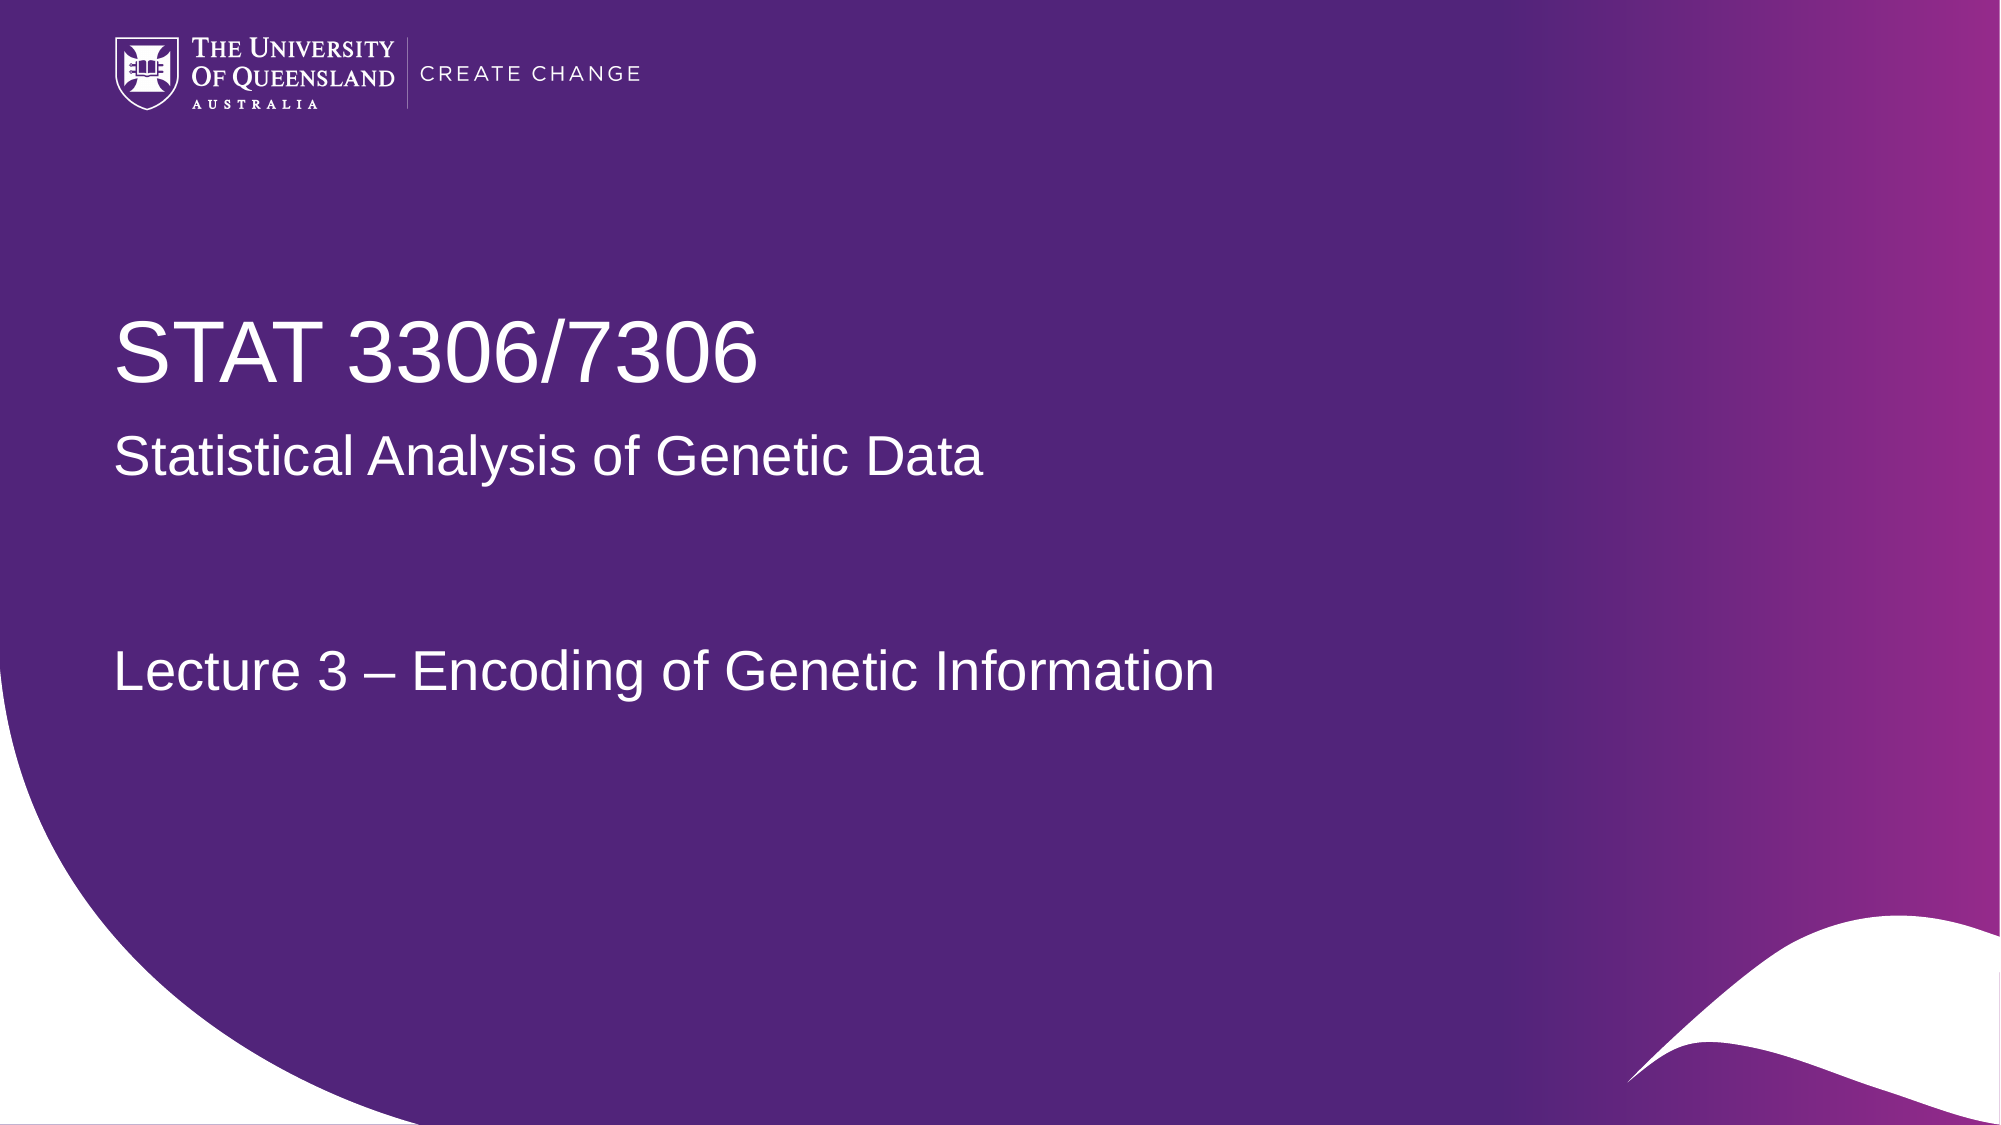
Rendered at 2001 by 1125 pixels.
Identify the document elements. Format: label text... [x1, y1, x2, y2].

text_box STAT 3306/7306 [113, 187, 1876, 400]
text_box Statistical Analysis of Genetic Data Lecture 3 – Encoding of Genetic Information [114, 418, 1877, 858]
picture [114, 34, 640, 112]
